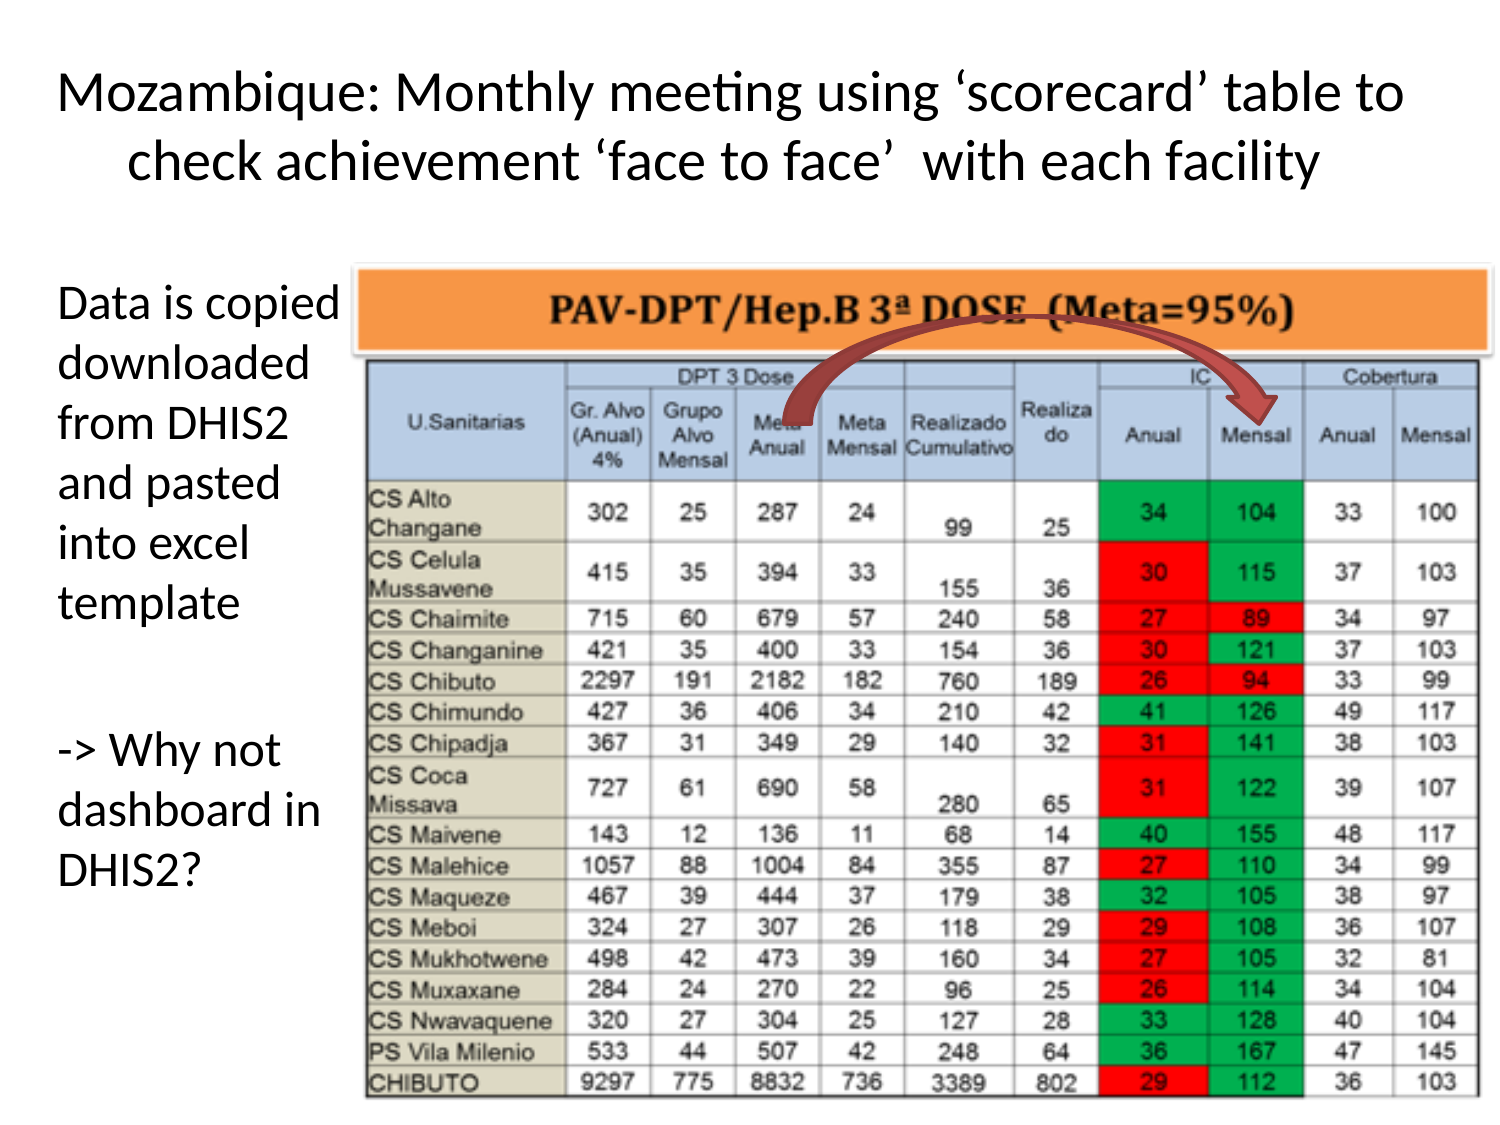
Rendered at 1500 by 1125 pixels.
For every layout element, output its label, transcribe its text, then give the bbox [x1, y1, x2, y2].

text_box Data is copied downloaded from DHIS2 and pasted into excel template -> Why not dashboard in DHIS2? [51, 261, 346, 906]
title Mozambique: Monthly meeting using ‘scorecard’ table to check achievement ‘face to face’ with each facility [0, 13, 1463, 232]
picture [347, 261, 1500, 1112]
